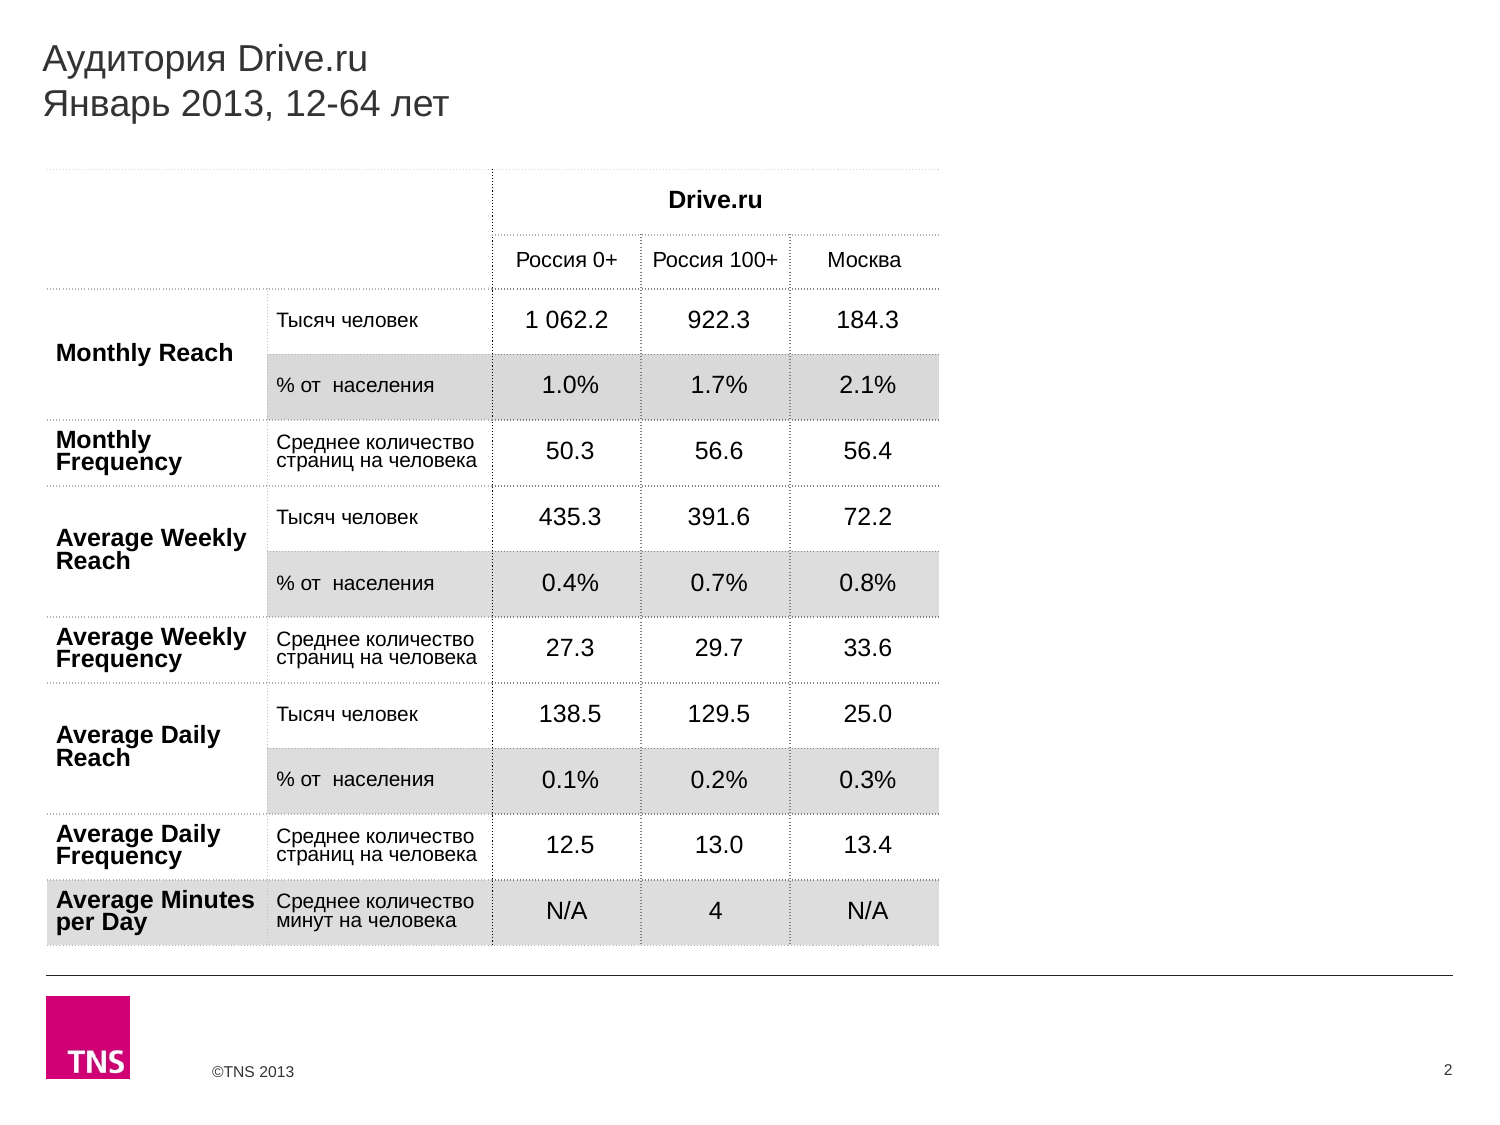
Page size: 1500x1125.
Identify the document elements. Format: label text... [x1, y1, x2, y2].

table_cell 13.0 [641, 814, 790, 880]
table_cell 27.3 [492, 617, 641, 683]
table_cell 13.4 [790, 814, 939, 880]
table_cell 33.6 [790, 617, 939, 683]
table_cell 0.4% [492, 551, 641, 617]
table_cell Среднее количество страниц на человека [267, 420, 492, 486]
table_cell 1.7% [641, 354, 790, 420]
table_cell Average Weekly Frequency [47, 617, 267, 683]
table_cell Average Minutes per Day [47, 880, 267, 945]
table_cell 435.3 [492, 486, 641, 551]
table_cell % от населения [267, 354, 492, 420]
table_cell 0.1% [492, 748, 641, 814]
table_cell 56.4 [790, 420, 939, 486]
table_cell Monthly Frequency [47, 420, 267, 486]
table_cell 56.6 [641, 420, 790, 486]
table_cell 1.0% [492, 354, 641, 420]
table_cell 0.7% [641, 551, 790, 617]
table_cell 184.3 [790, 289, 939, 354]
table_cell N/A [492, 880, 641, 945]
table_cell Тысяч человек [267, 486, 492, 551]
table_cell Среднее количество минут на человека [267, 880, 492, 945]
table_cell Среднее количество страниц на человека [267, 617, 492, 683]
table_cell 4 [641, 880, 790, 945]
table_cell 0.3% [790, 748, 939, 814]
table_header [47, 169, 492, 289]
table_cell 50.3 [492, 420, 641, 486]
table_cell Average Daily Frequency [47, 814, 267, 880]
table_cell 72.2 [790, 486, 939, 551]
table_cell 0.2% [641, 748, 790, 814]
table_cell 12.5 [492, 814, 641, 880]
table_header Drive.ru [492, 169, 939, 235]
table_cell % от населения [267, 748, 492, 814]
table_cell Россия 0+ [492, 235, 641, 289]
table_cell Россия 100+ [641, 235, 790, 289]
table_cell N/A [790, 880, 939, 945]
table_cell 391.6 [641, 486, 790, 551]
title Аудитория Drive.ru Январь 2013, 12-64 лет [0, 0, 1406, 211]
table_cell 25.0 [790, 683, 939, 748]
table_cell Average Daily Reach [47, 683, 267, 814]
table_cell 29.7 [641, 617, 790, 683]
table_cell 129.5 [641, 683, 790, 748]
picture [46, 996, 130, 1079]
table_cell 1 062.2 [492, 289, 641, 354]
table_cell 0.8% [790, 551, 939, 617]
table_cell Москва [790, 235, 939, 289]
table_cell Average Weekly Reach [47, 486, 267, 617]
table_cell Тысяч человек [267, 683, 492, 748]
slide_number 2 [1369, 1037, 1453, 1079]
table_cell 138.5 [492, 683, 641, 748]
table_cell 2.1% [790, 354, 939, 420]
table_cell Среднее количество страниц на человека [267, 814, 492, 880]
table_cell Тысяч человек [267, 289, 492, 354]
table_cell Monthly Reach [47, 289, 267, 420]
table_cell 922.3 [641, 289, 790, 354]
table_cell % от населения [267, 551, 492, 617]
